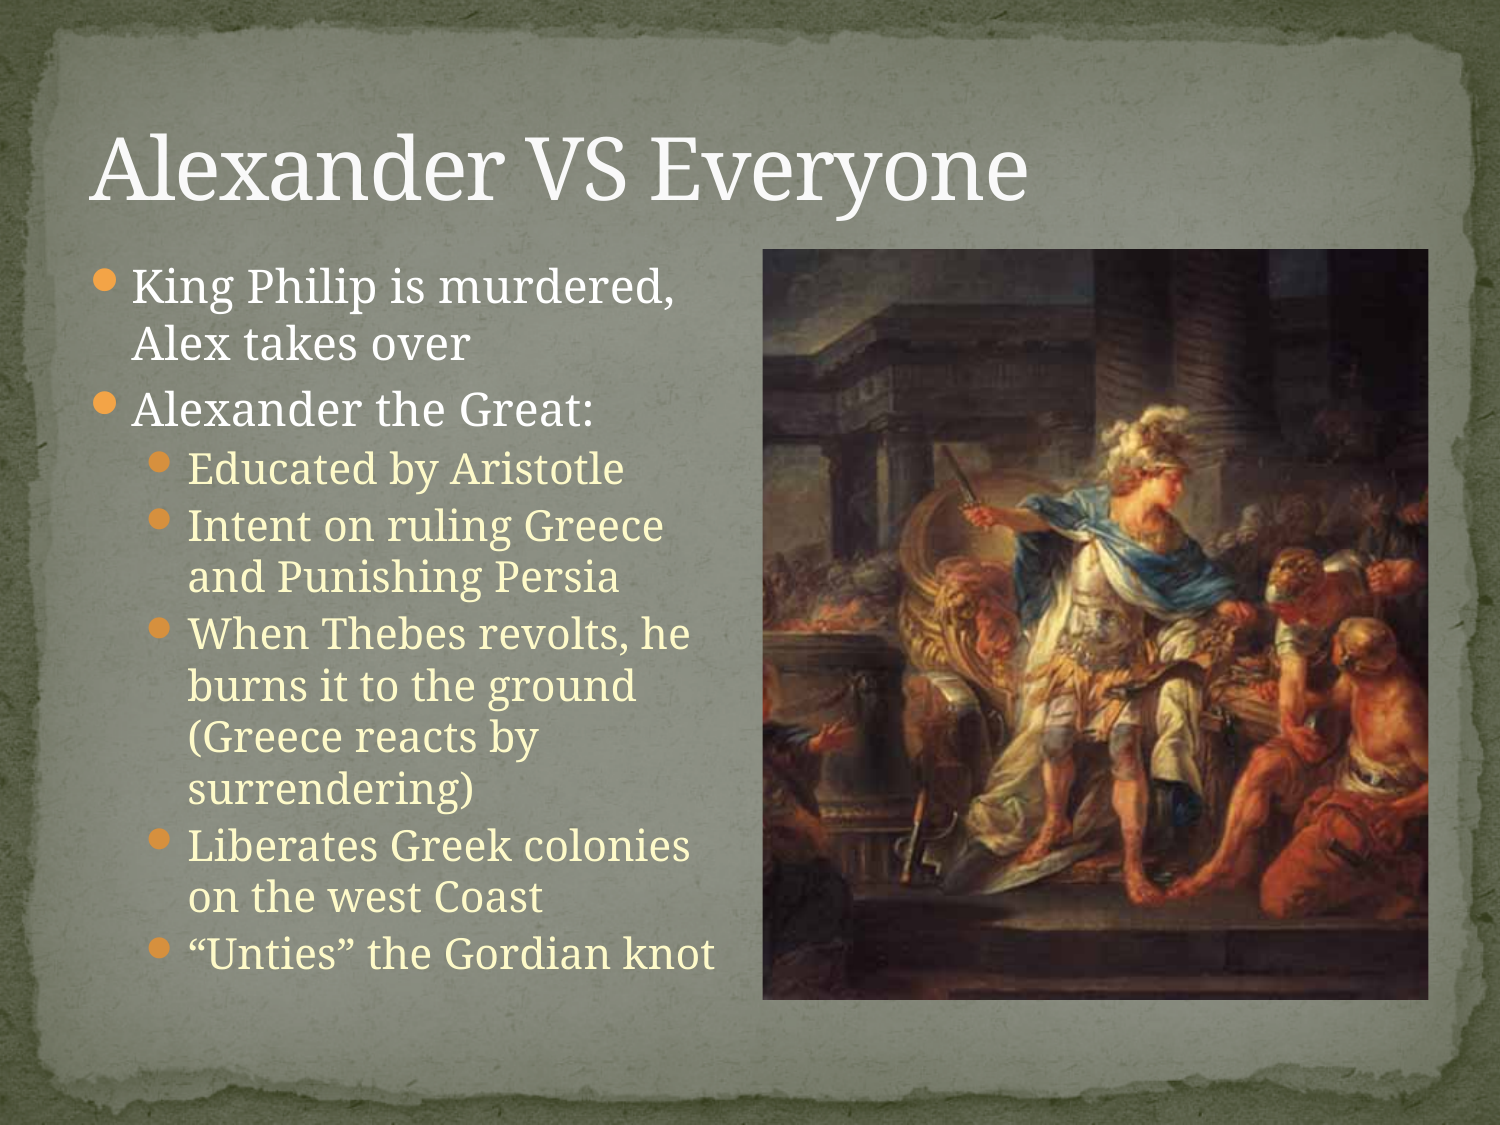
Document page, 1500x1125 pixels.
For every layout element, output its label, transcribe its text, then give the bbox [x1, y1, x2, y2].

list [765, 252, 1426, 998]
title Alexander VS Everyone [74, 24, 1425, 225]
list King Philip is murdered, Alex takes over Alexander the Great: Educated by Aristotle Intent on ruling Greece and Punishing Persia When Thebes revolts, he burns it to the ground (Greece reacts by surrendering) Liberates Greek colonies on the west Coast “Unties” the Gordian knot [75, 249, 741, 1000]
